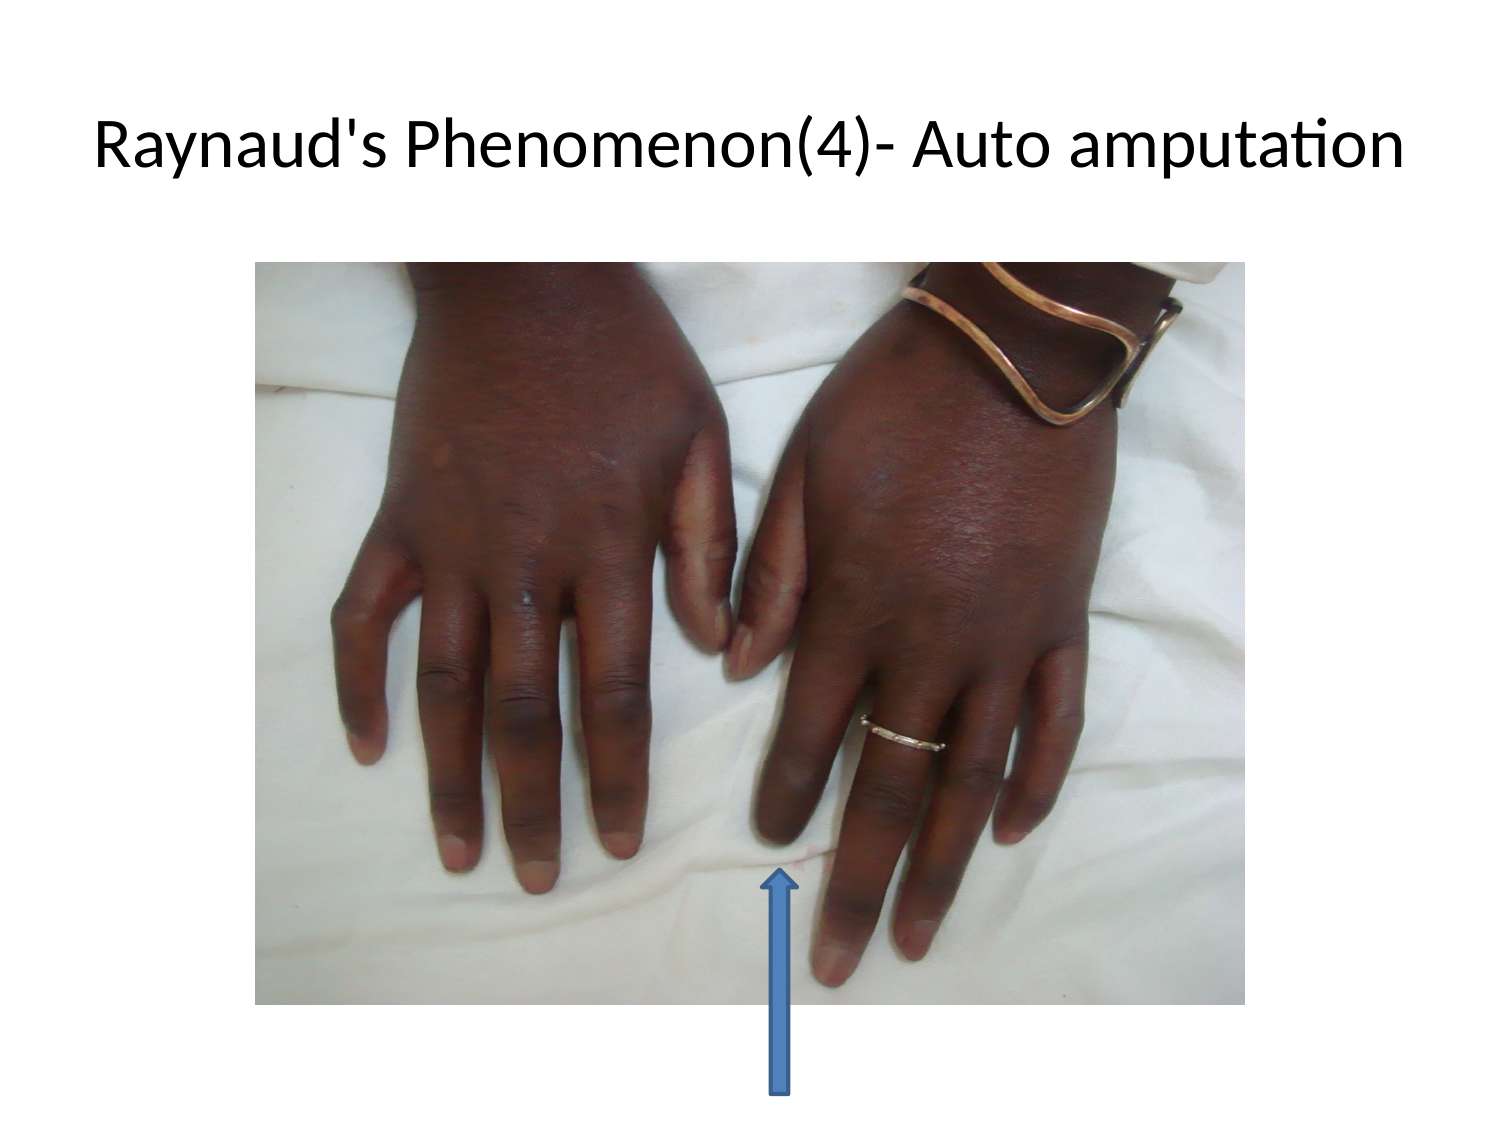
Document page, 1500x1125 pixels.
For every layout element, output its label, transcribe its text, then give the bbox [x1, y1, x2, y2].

text_box [768, 1014, 791, 1097]
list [254, 262, 1246, 1006]
title Raynaud's Phenomenon(4)- Auto amputation [75, 45, 1425, 233]
